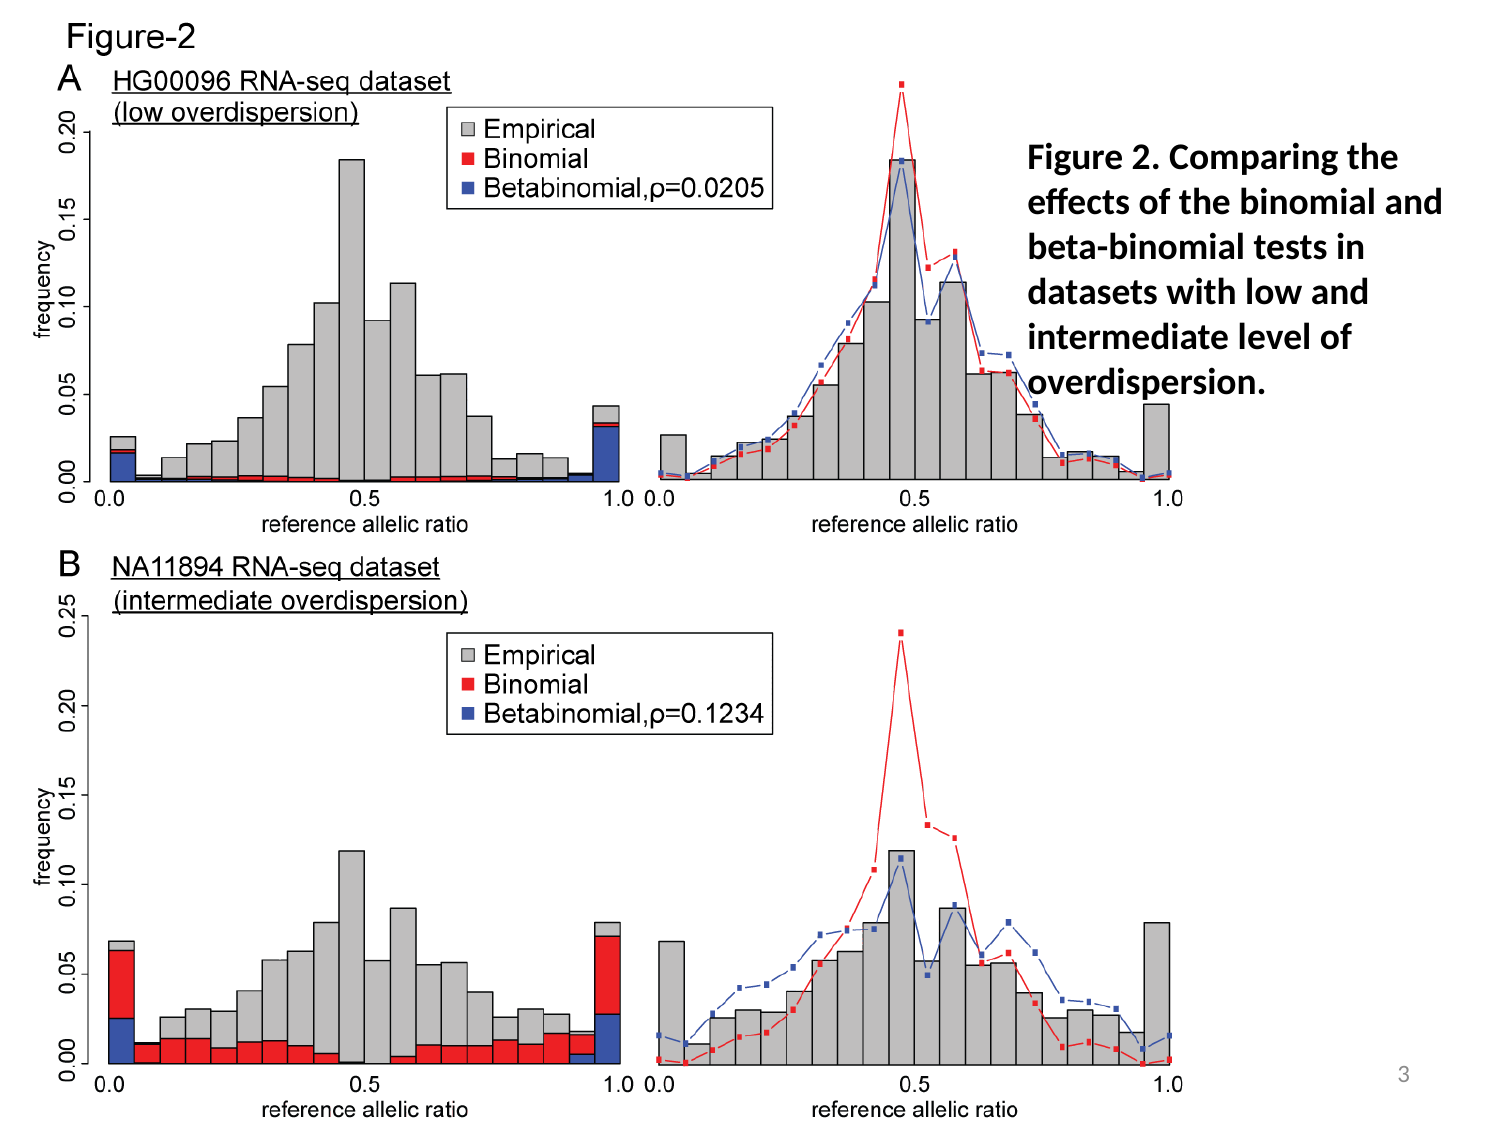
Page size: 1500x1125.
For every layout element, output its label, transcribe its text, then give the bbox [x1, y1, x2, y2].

picture [12, 1, 1212, 1125]
text_box Figure 2. Comparing the effects of the binomial and beta-binomial tests in datasets with low and intermediate level of overdispersion. [1215, 124, 1488, 410]
slide_number 3 [1215, 1042, 1425, 1103]
